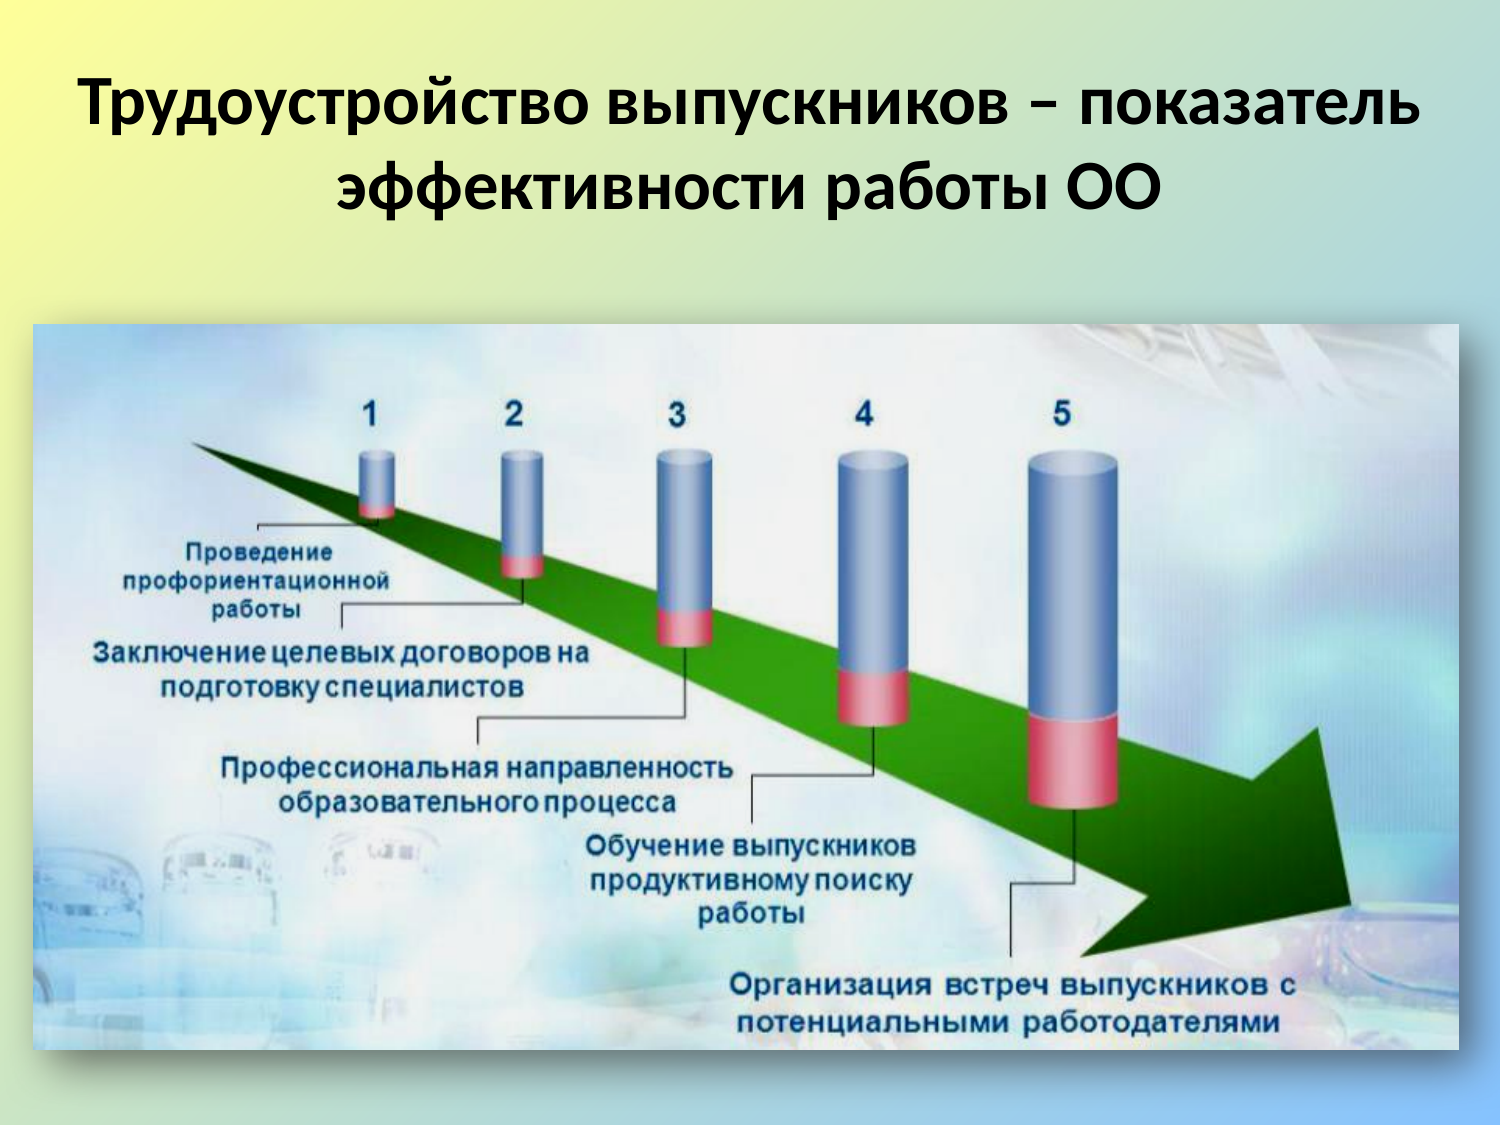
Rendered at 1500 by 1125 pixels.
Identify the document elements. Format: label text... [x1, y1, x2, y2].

title Трудоустройство выпускников – показатель эффективности работы ОО [0, 45, 1500, 233]
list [33, 324, 1459, 1051]
